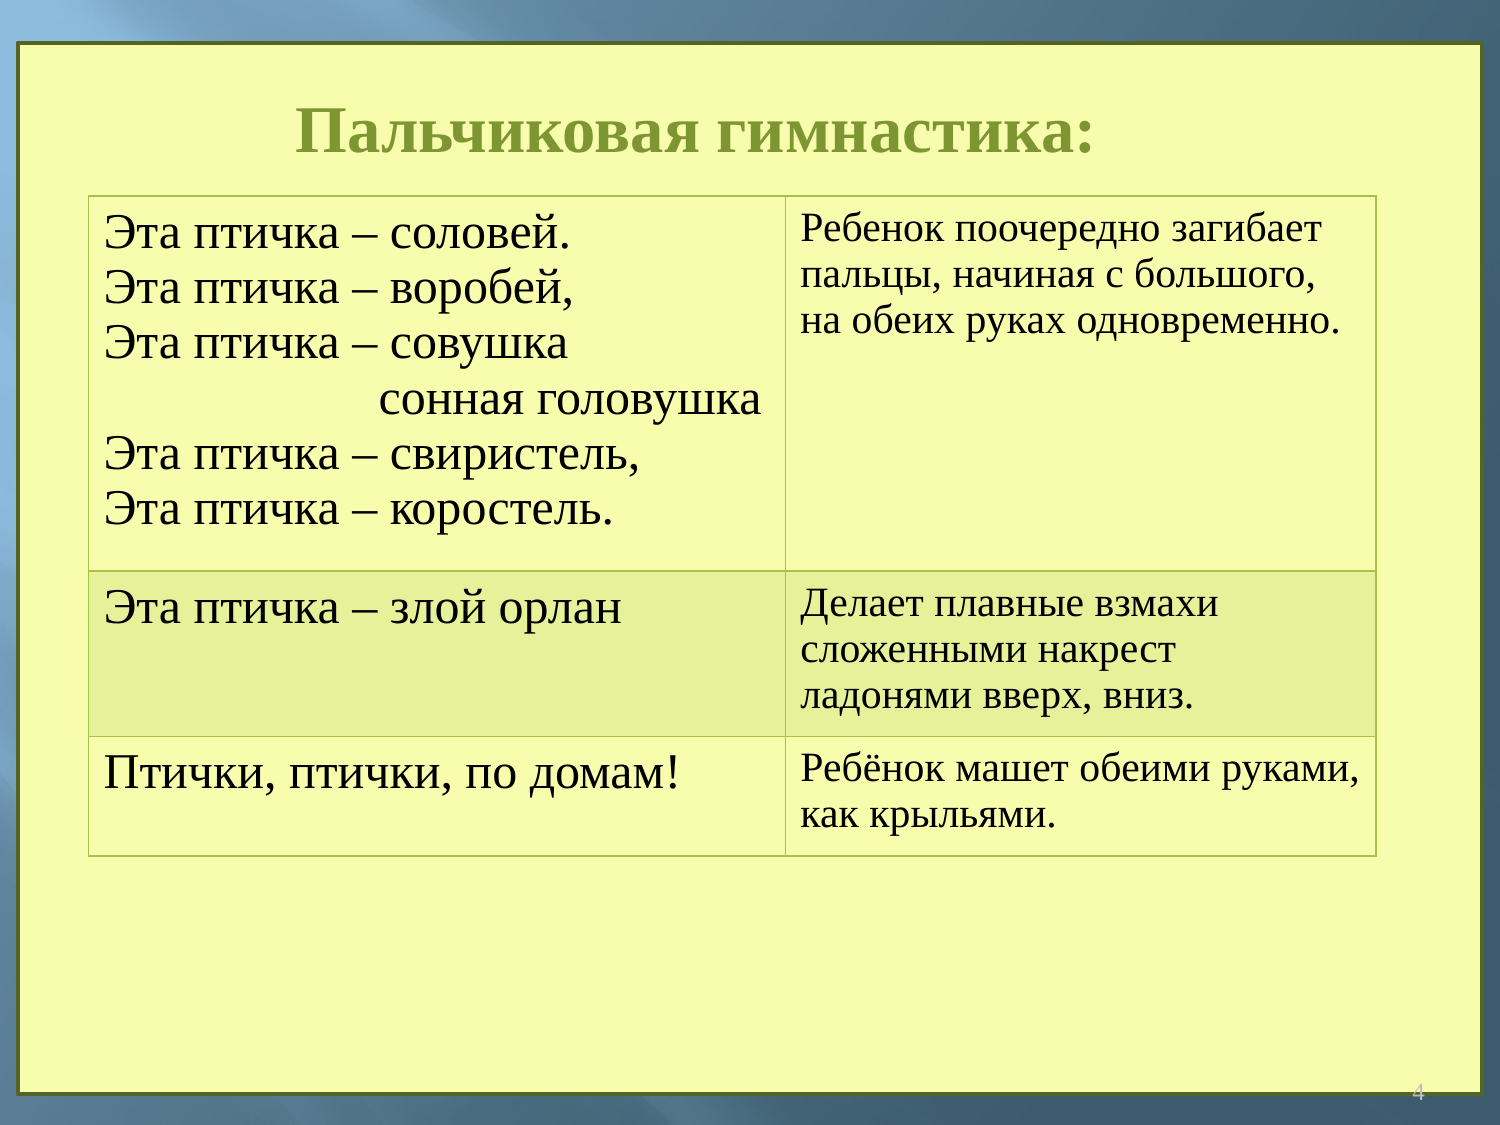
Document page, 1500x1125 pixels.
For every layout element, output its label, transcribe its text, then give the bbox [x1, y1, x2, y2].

text_box Пальчиковая гимнастика: [281, 78, 1113, 173]
table_header Ребенок поочередно загибает пальцы, начиная с большого, на обеих руках одновременно. [786, 197, 1375, 570]
table_header Эта птичка – соловей. Эта птичка – воробей, Эта птичка – совушка сонная головушка Эта птичка – свиристель, Эта птичка – коростель. [89, 197, 785, 570]
text_box [16, 41, 1484, 1096]
slide_number 4 [1299, 1052, 1425, 1113]
table_cell Делает плавные взмахи сложенными накрест ладонями вверх, вниз. [786, 572, 1375, 736]
table_cell Птички, птички, по домам! [89, 737, 785, 855]
table_cell Ребёнок машет обеими руками, как крыльями. [786, 737, 1375, 855]
table_cell Эта птичка – злой орлан [89, 572, 785, 736]
